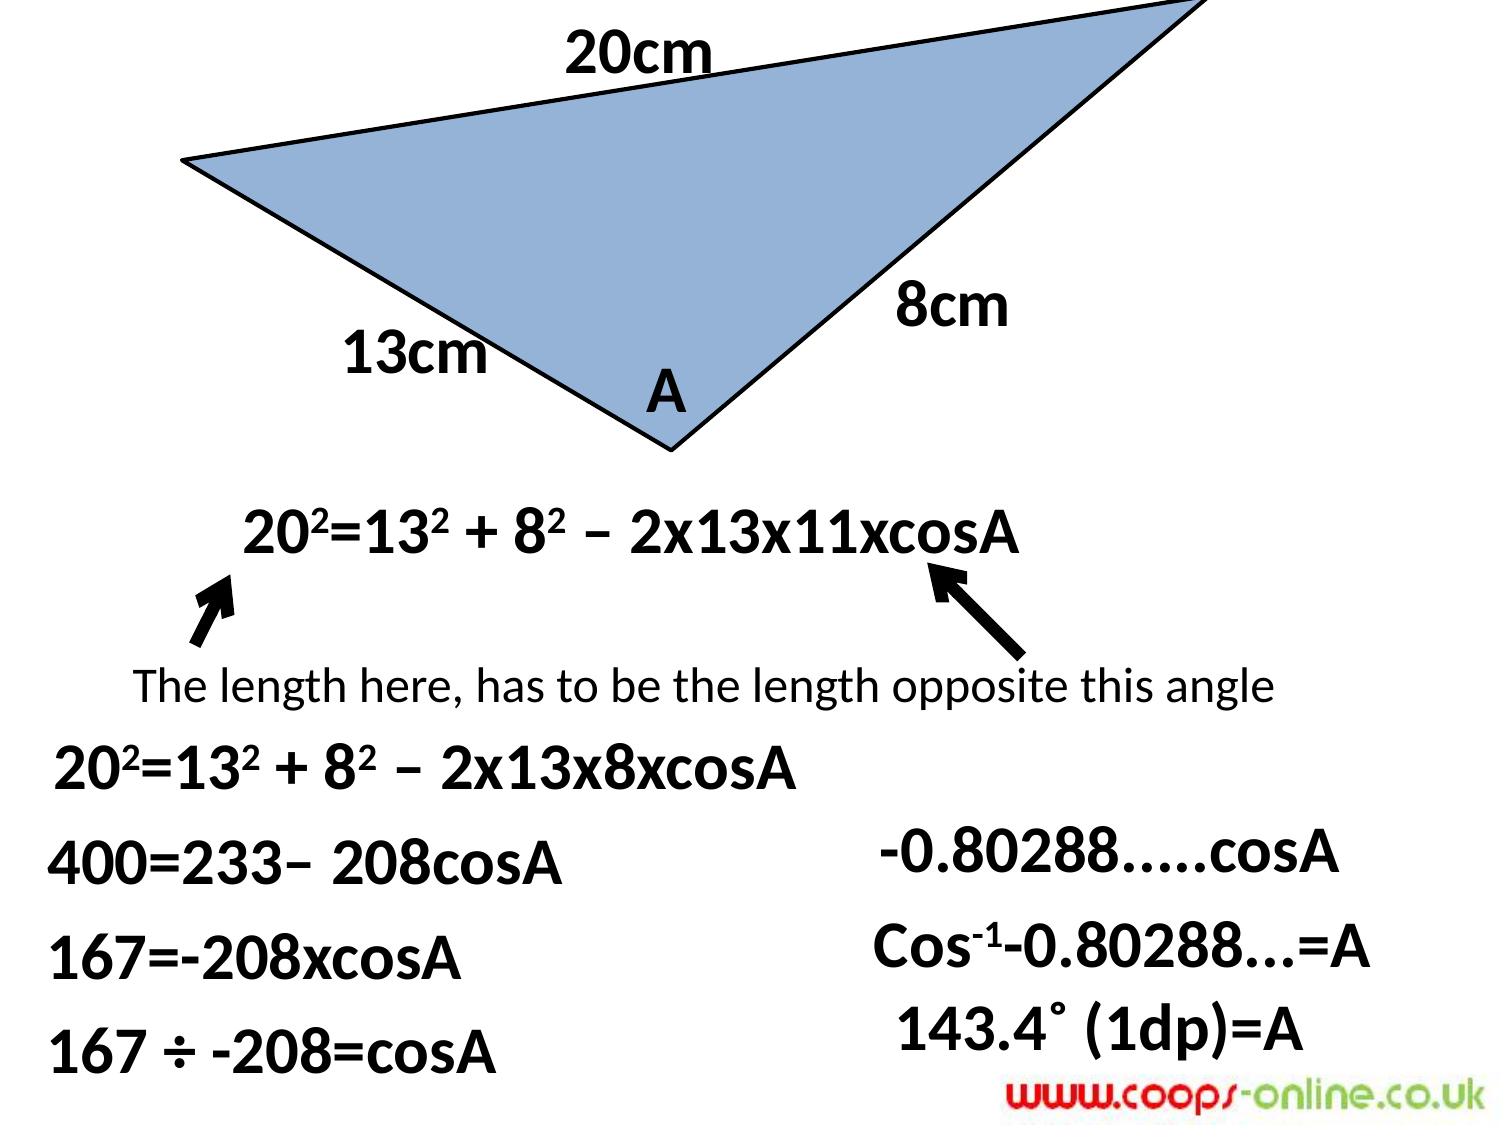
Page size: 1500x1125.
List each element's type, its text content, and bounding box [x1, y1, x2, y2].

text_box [926, 562, 1022, 658]
picture [730, 0, 1162, 70]
text_box 167=-208xcosA [31, 905, 478, 1000]
text_box 167 ÷ -208=cosA [32, 999, 513, 1095]
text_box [194, 573, 231, 646]
text_box The length here, has to be the length opposite this angle [117, 645, 1292, 720]
text_box [179, 0, 1208, 430]
picture [0, 0, 1500, 1125]
text_box 400=233– 208cosA [32, 810, 579, 906]
text_box 20cm [550, 0, 730, 95]
text_box Cos-1-0.80288...=A [859, 893, 1386, 988]
text_box 143.4˚ (1dp)=A [879, 975, 1400, 1071]
text_box 202=132 + 82 – 2x13x8xcosA [38, 715, 812, 811]
text_box -0.80288.....cosA [865, 798, 1356, 893]
text_box 13cm [325, 299, 506, 395]
text_box 8cm [880, 252, 1027, 348]
text_box 202=132 + 82 – 2x13x11xcosA [227, 479, 1035, 575]
text_box [637, 433, 696, 453]
text_box A [632, 338, 703, 433]
